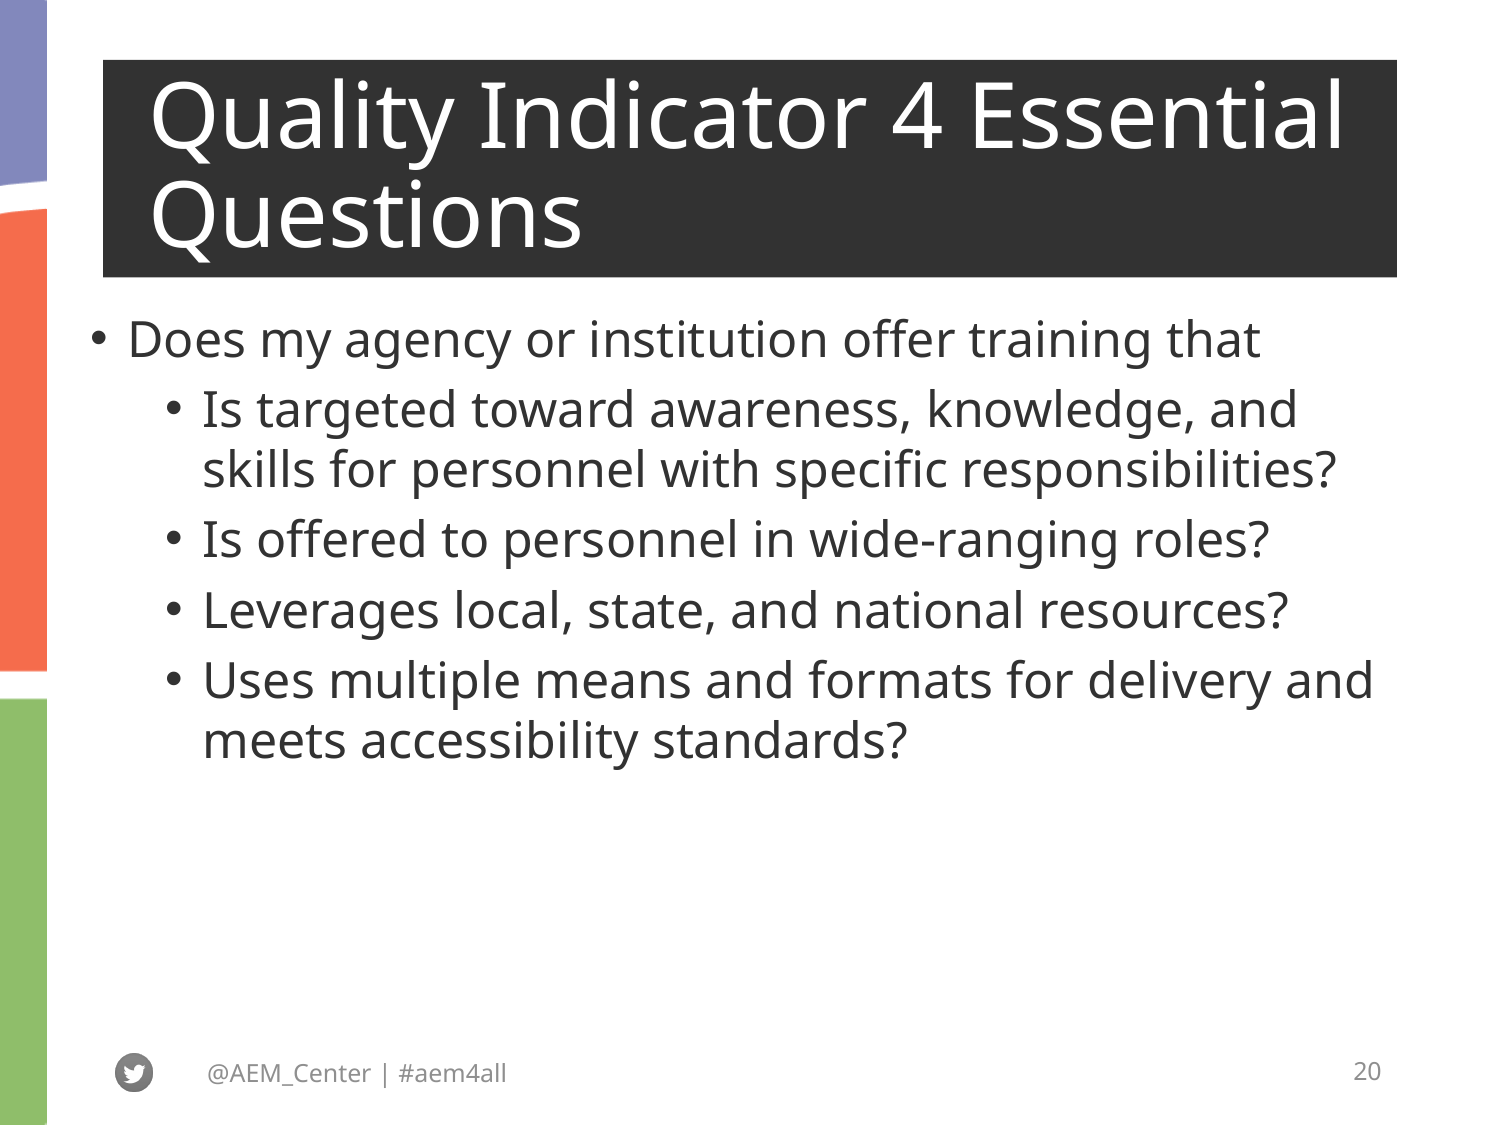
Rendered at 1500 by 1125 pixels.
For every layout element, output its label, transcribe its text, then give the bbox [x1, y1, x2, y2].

title Quality Indicator 4 Essential Questions [103, 59, 1397, 278]
list Does my agency or institution offer training that Is targeted toward awareness, knowledge, and skills for personnel with specific responsibilities? Is offered to personnel in wide-ranging roles? Leverages local, state, and national resources? Uses multiple means and formats for delivery and meets accessibility standards? [75, 299, 1397, 1043]
slide_number 20 [1059, 1042, 1397, 1103]
picture [0, 0, 47, 1125]
slide_number @AEM_Center | #aem4all [192, 1042, 716, 1103]
